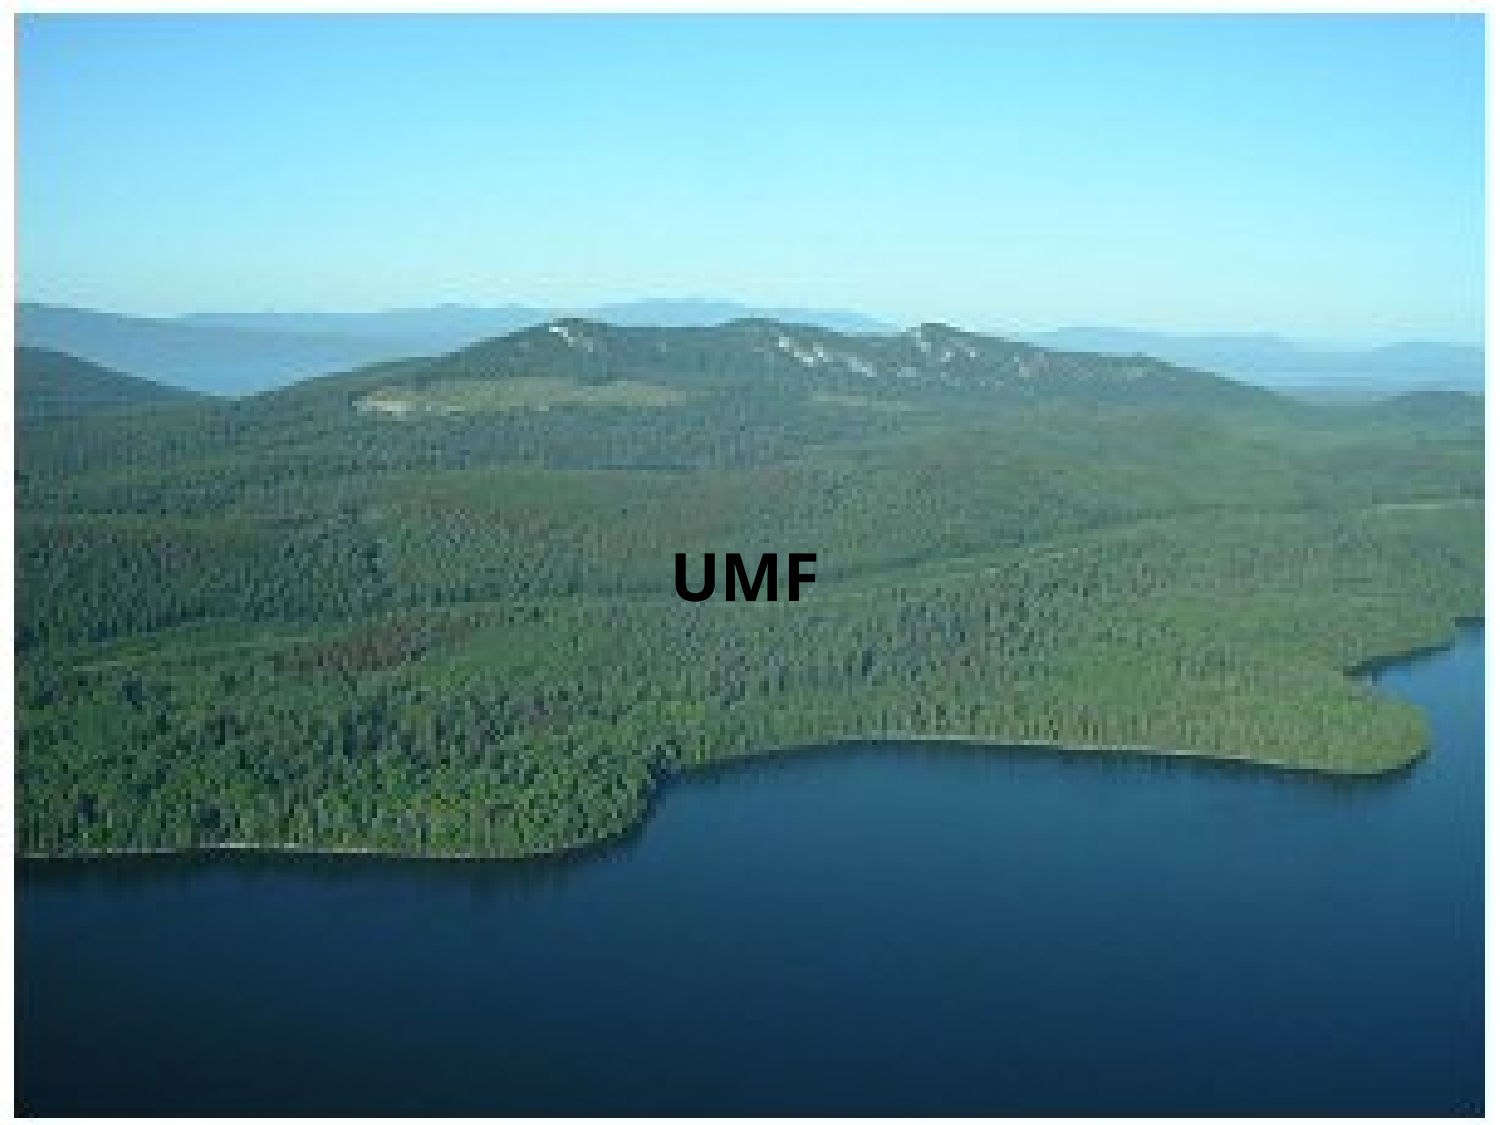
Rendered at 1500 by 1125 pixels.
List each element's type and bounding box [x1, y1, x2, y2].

list [0, 0, 1500, 1125]
